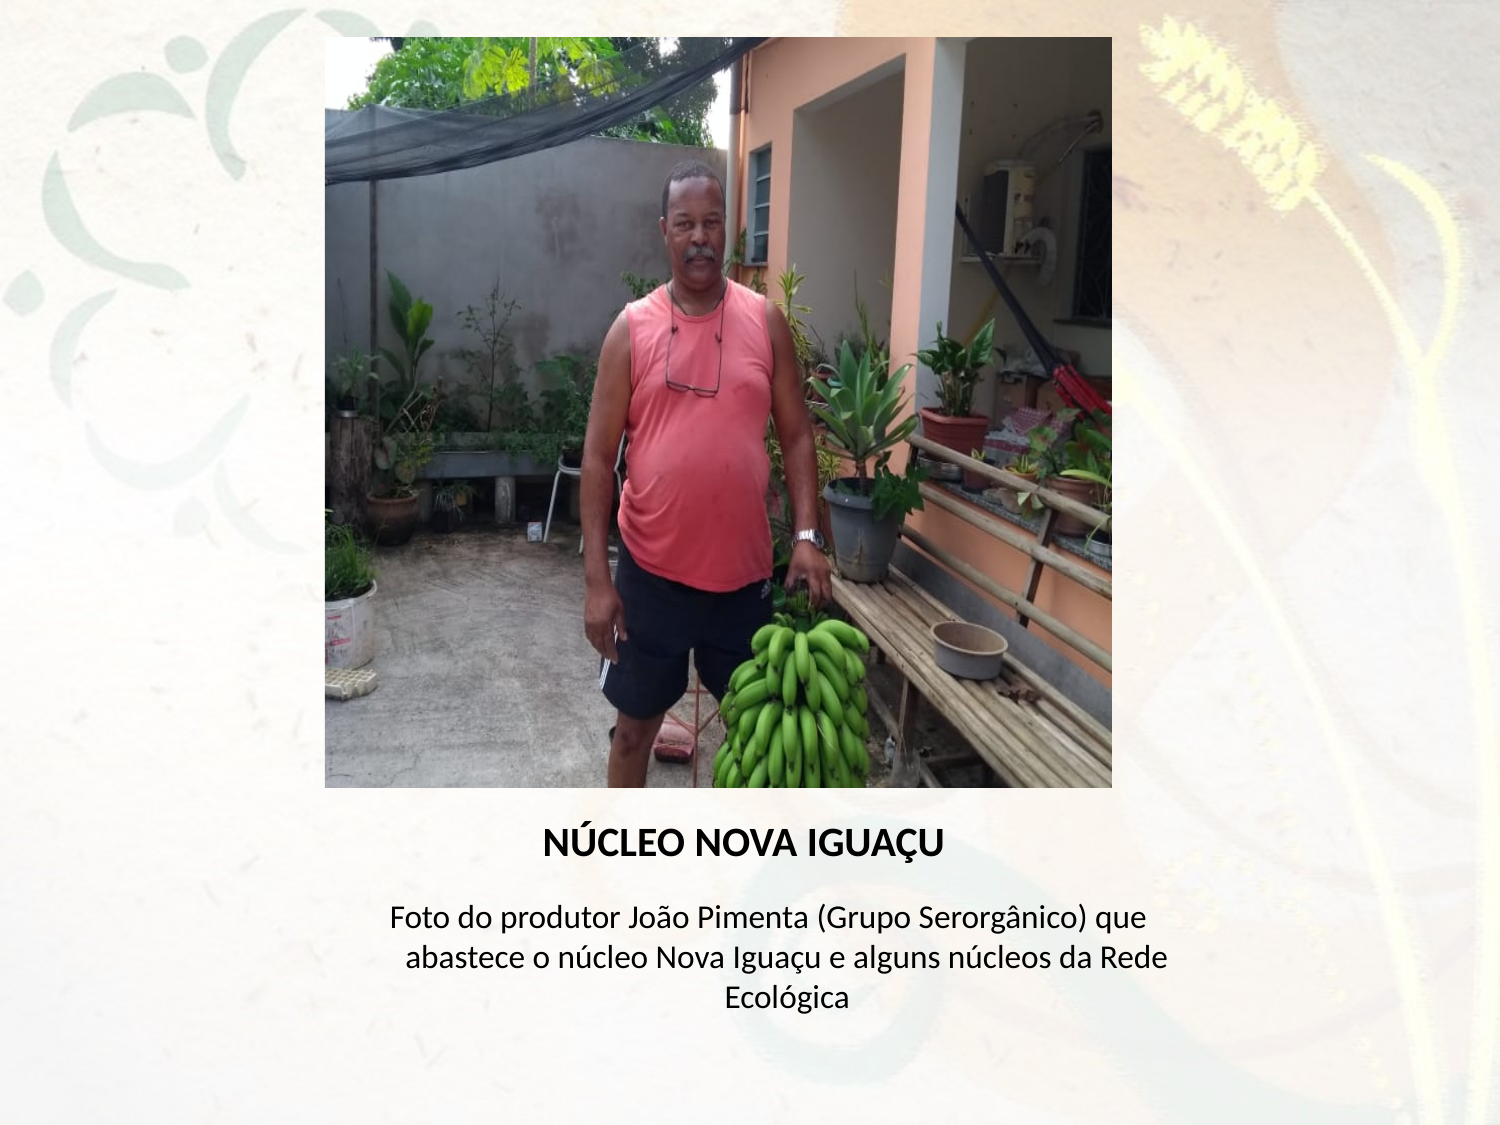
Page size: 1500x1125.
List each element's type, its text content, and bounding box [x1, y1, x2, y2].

text_box NÚCLEO NOVA IGUAÇU [293, 787, 1194, 880]
picture [0, 0, 1500, 1125]
text_box Foto do produtor João Pimenta (Grupo Serorgânico) que abastece o núcleo Nova Iguaçu e alguns núcleos da Rede Ecológica [300, 880, 1200, 1013]
